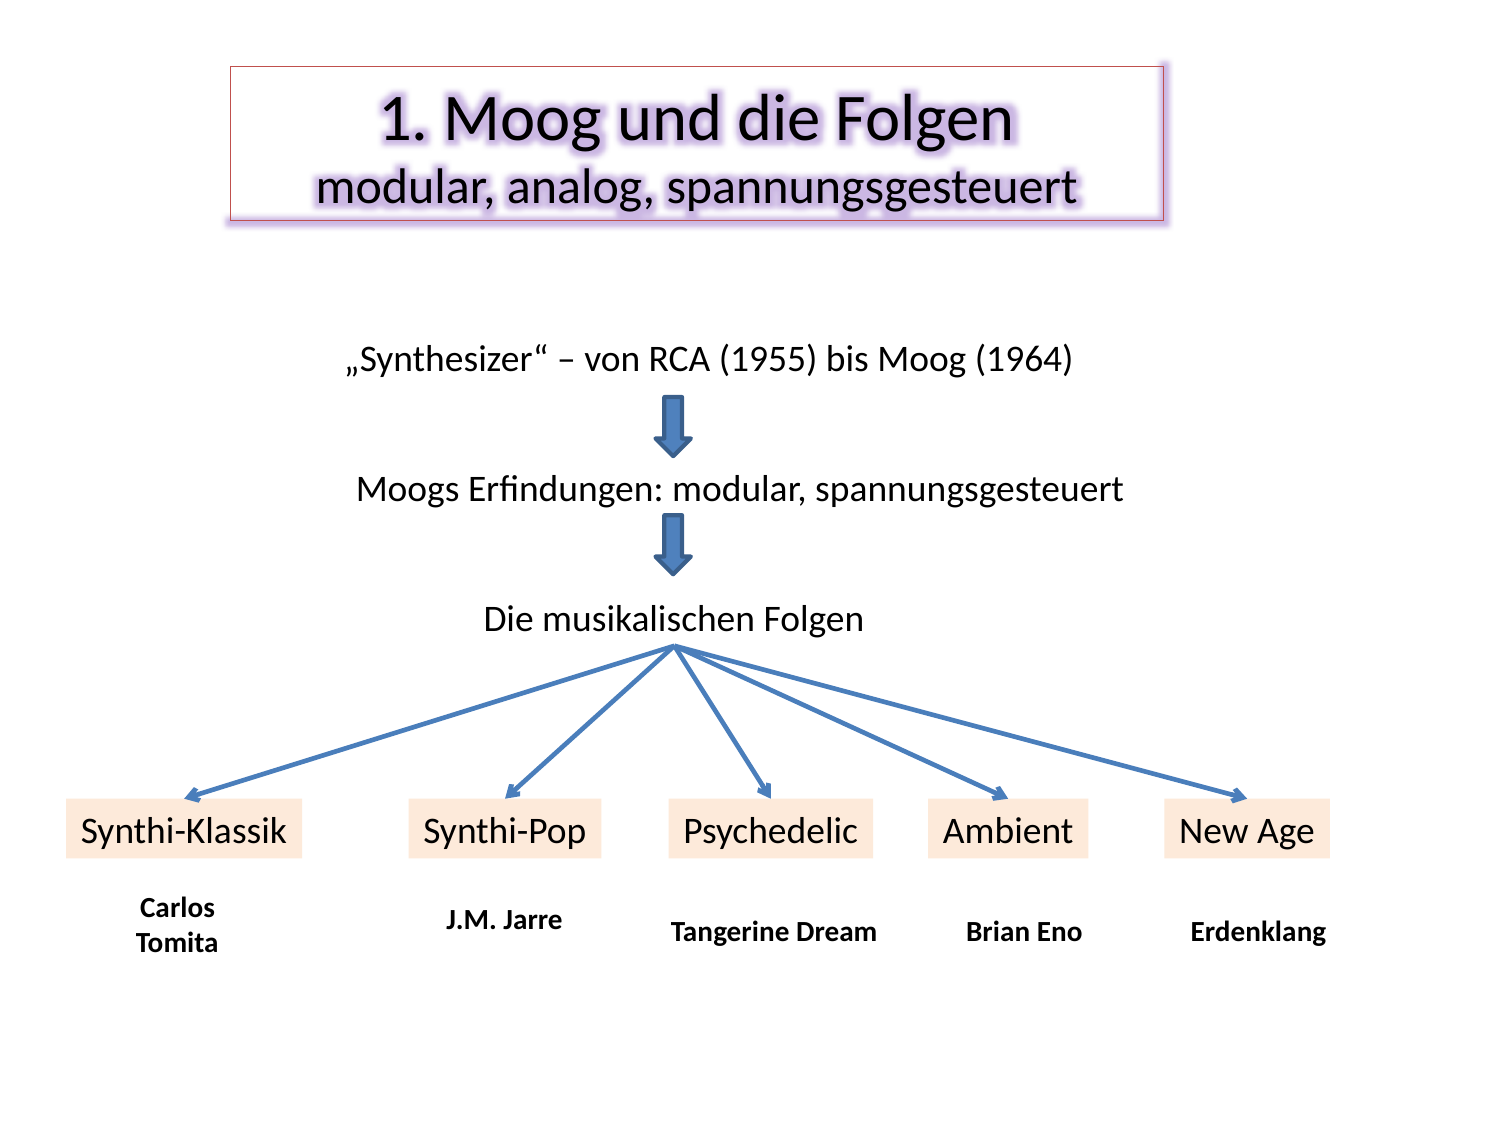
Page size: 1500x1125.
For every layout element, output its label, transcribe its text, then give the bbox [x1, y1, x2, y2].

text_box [183, 646, 503, 799]
text_box New Age [1164, 798, 1330, 859]
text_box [674, 646, 1248, 799]
text_box Tangerine Dream [656, 905, 893, 955]
text_box Die musikalischen Folgen [468, 586, 880, 645]
text_box [653, 513, 693, 577]
text_box [653, 394, 693, 459]
text_box Synthi-Pop [408, 808, 602, 859]
text_box 1. Moog und die Folgen modular, analog, spannungsgesteuert [230, 66, 1164, 221]
text_box „Synthesizer“ – von RCA (1955) bis Moog (1964) [329, 326, 1090, 386]
text_box Moogs Erfindungen: modular, spannungsgesteuert [341, 456, 1141, 516]
text_box Synthi-Klassik [66, 798, 303, 859]
text_box J.M. Jarre [431, 893, 578, 943]
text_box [504, 646, 671, 799]
text_box Psychedelic [668, 809, 874, 859]
text_box Erdenklang [1175, 905, 1342, 955]
text_box Ambient [928, 808, 1089, 859]
text_box Carlos Tomita [121, 881, 234, 967]
text_box Brian Eno [951, 905, 1098, 955]
